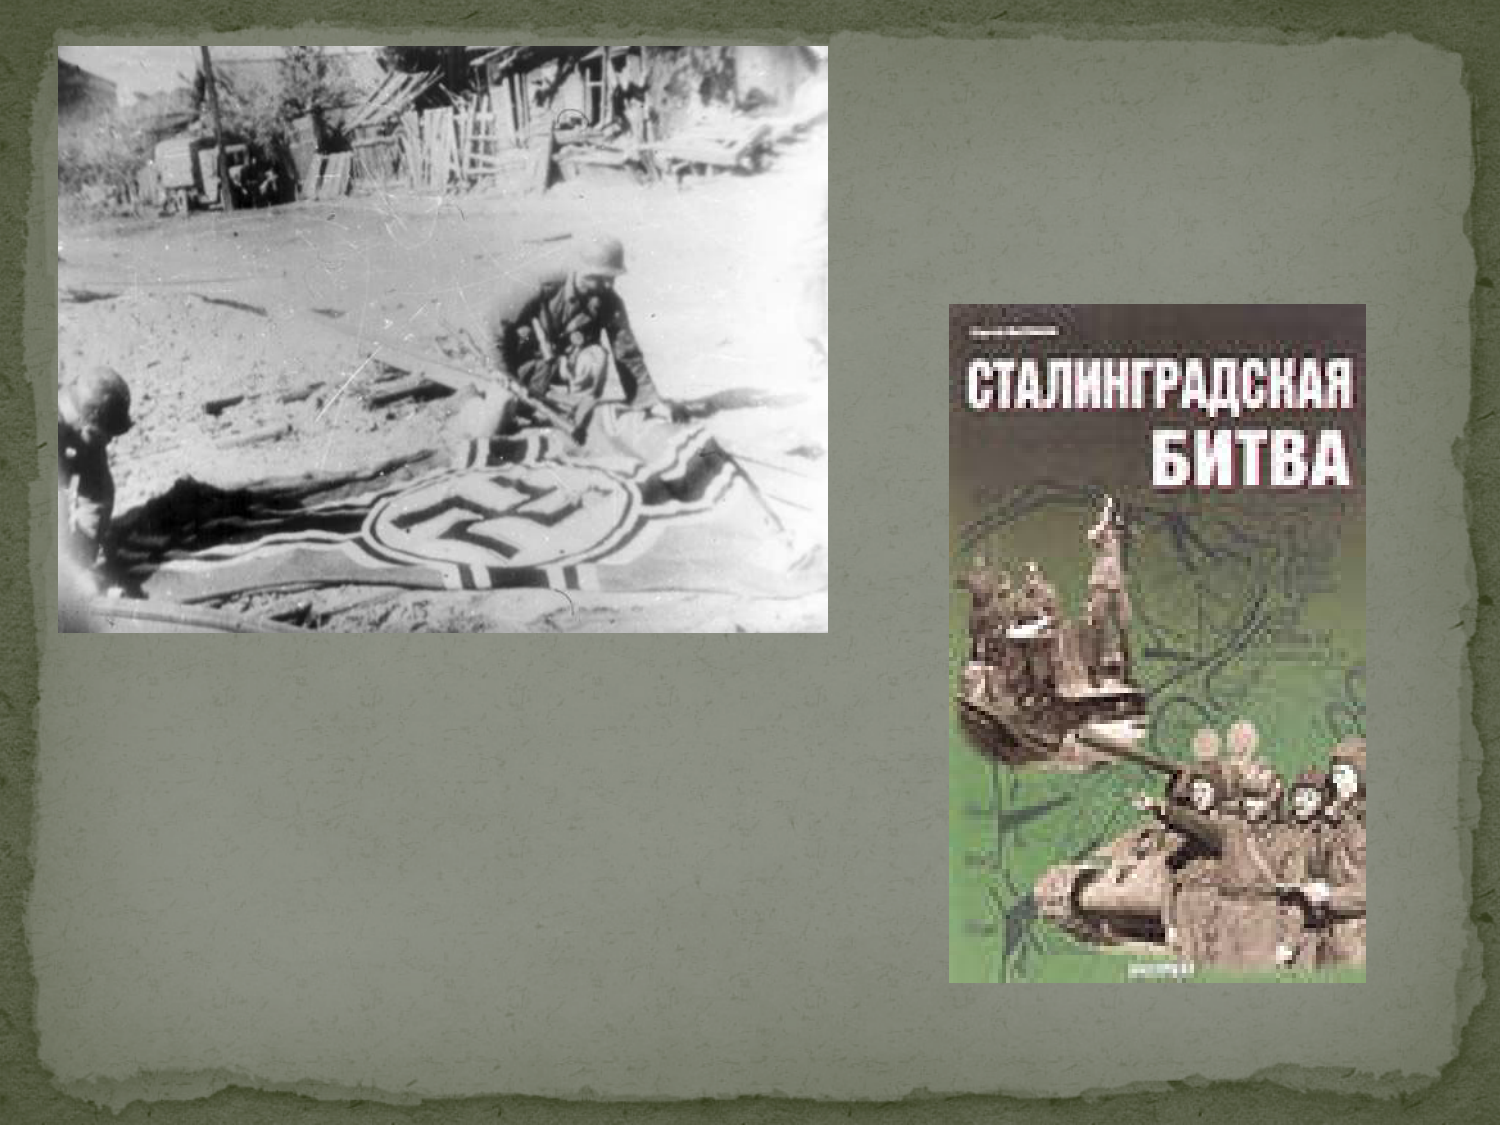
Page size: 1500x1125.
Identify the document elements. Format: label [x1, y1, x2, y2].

list [61, 49, 827, 632]
picture [949, 304, 1366, 983]
